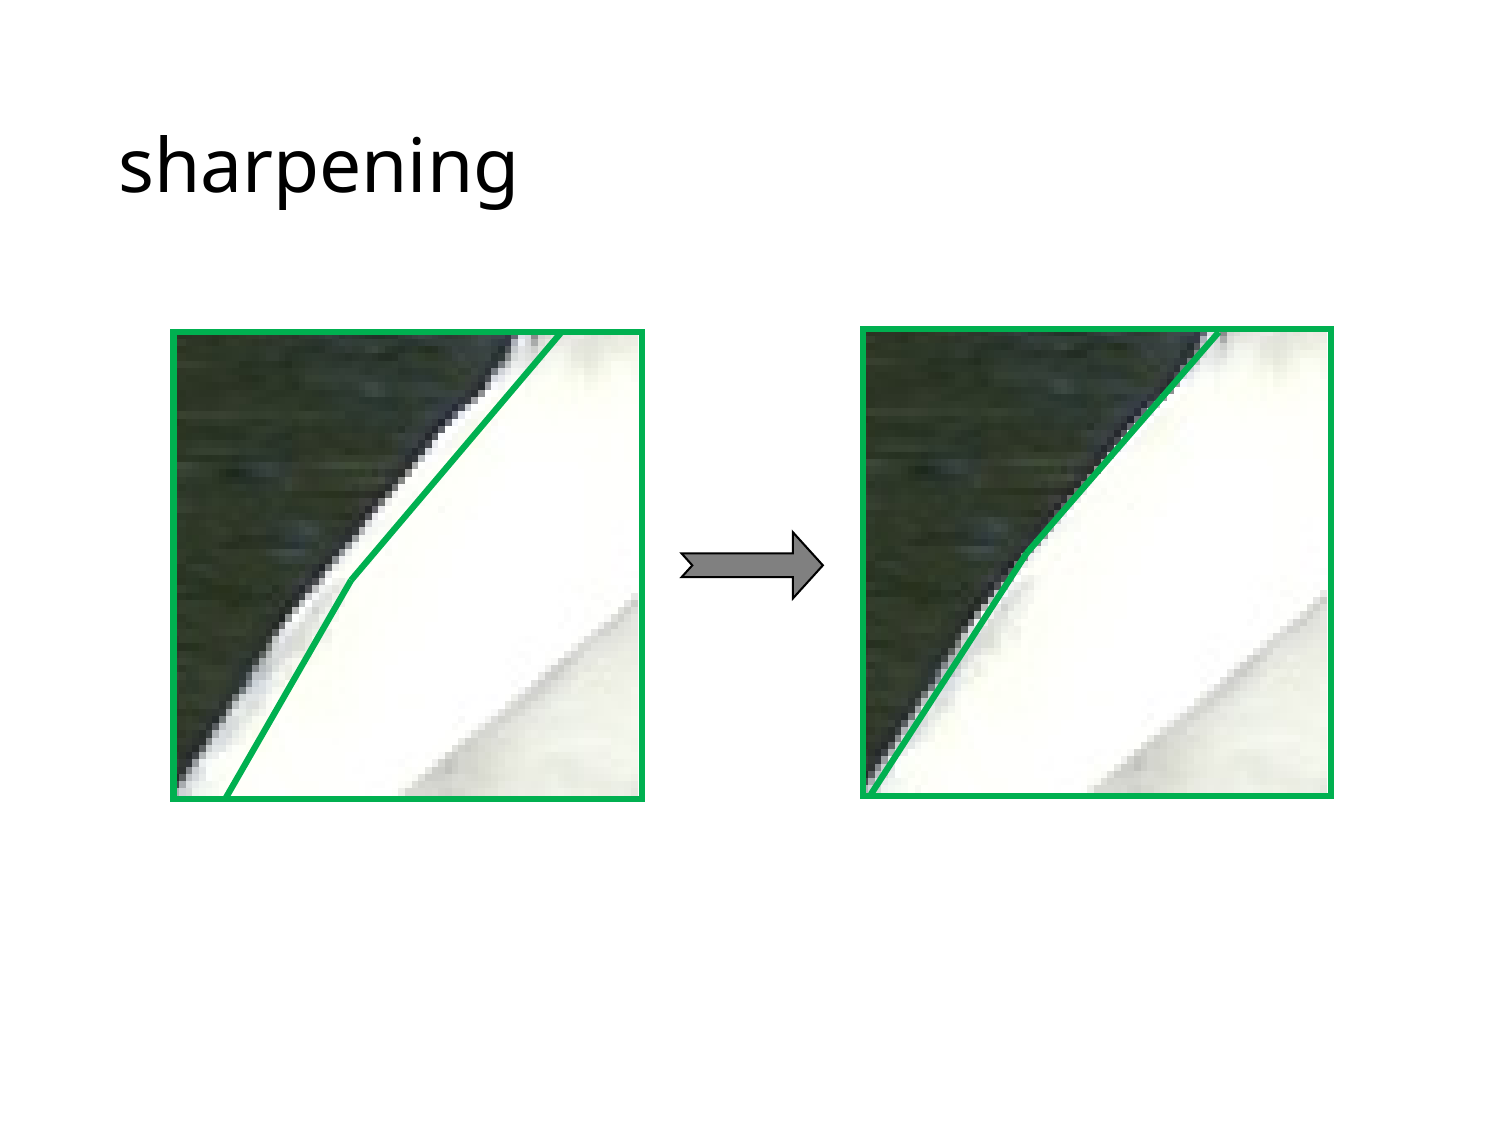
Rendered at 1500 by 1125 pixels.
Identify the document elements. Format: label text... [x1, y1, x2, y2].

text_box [225, 580, 351, 799]
text_box [229, 331, 643, 800]
text_box [862, 328, 1332, 797]
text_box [870, 553, 1027, 795]
picture [351, 332, 638, 796]
text_box [679, 529, 825, 602]
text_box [1026, 331, 1219, 554]
picture [862, 329, 1327, 794]
text_box [172, 331, 350, 800]
title sharpening [103, 59, 1397, 278]
picture [173, 332, 350, 796]
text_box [350, 331, 562, 581]
